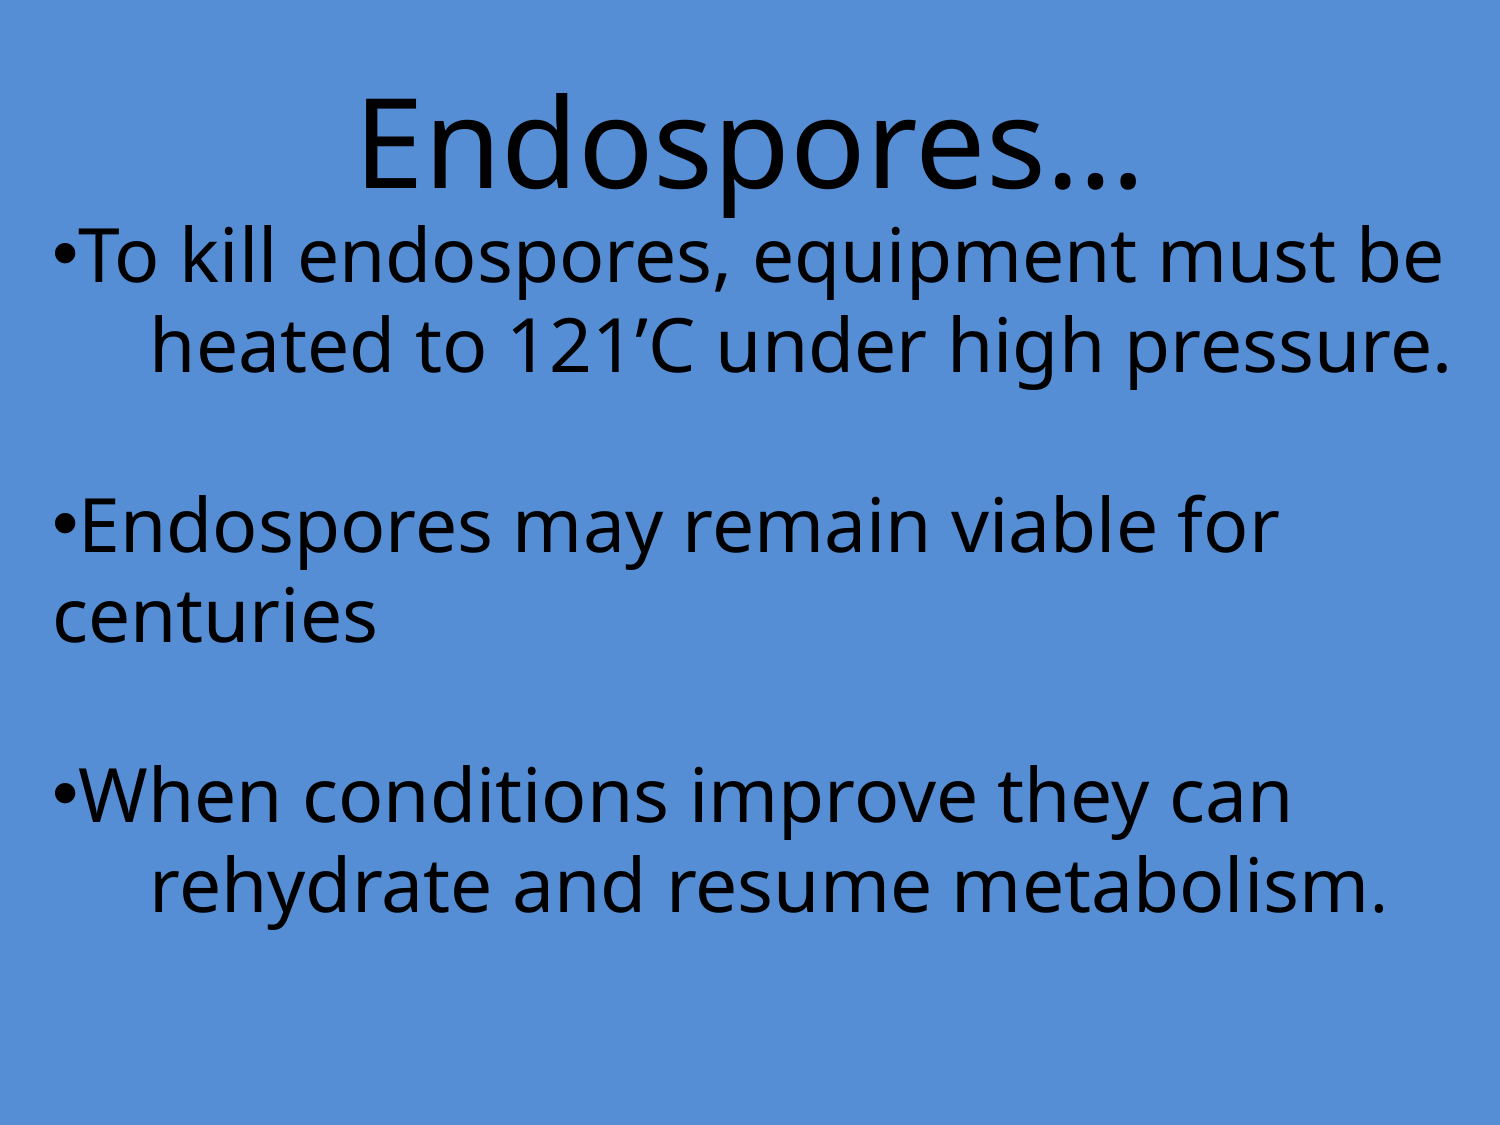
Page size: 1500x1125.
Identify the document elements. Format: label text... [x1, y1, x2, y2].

title Endospores… [75, 45, 1425, 199]
text_box To kill endospores, equipment must be heated to 121’C under high pressure. Endospores may remain viable for centuries When conditions improve they can rehydrate and resume metabolism. [37, 199, 1500, 935]
